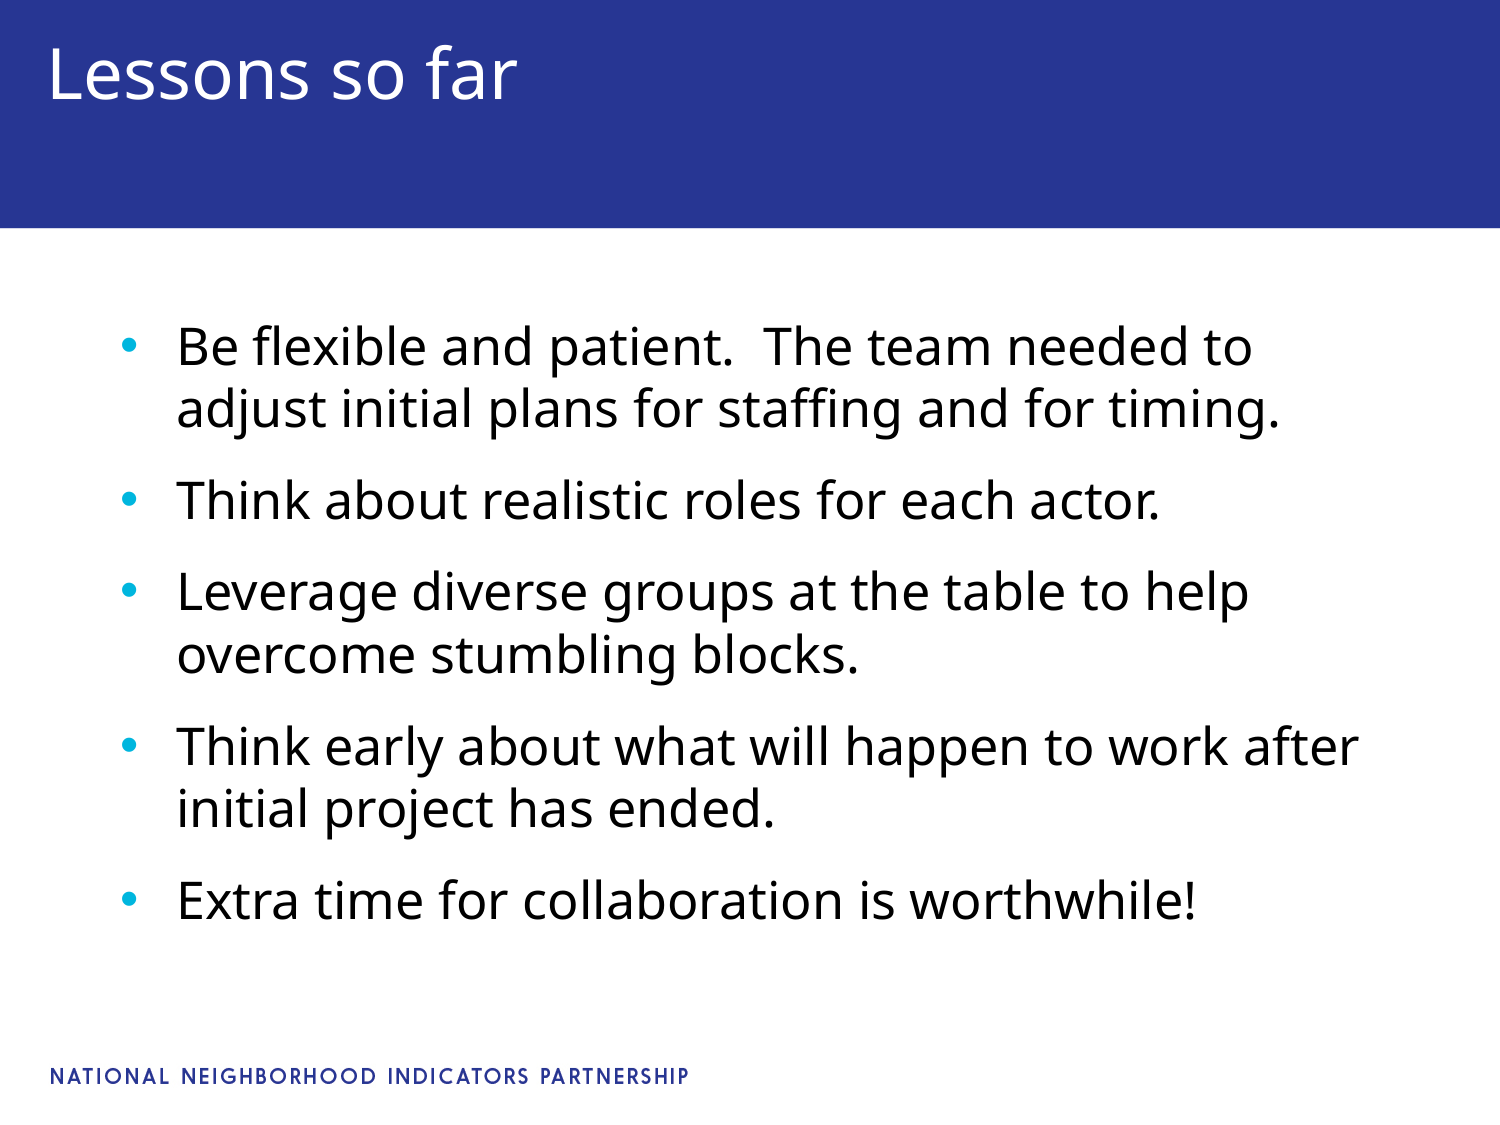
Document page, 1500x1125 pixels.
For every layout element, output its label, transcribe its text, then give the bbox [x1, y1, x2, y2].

list Be flexible and patient. The team needed to adjust initial plans for staffing and for timing. Think about realistic roles for each actor. Leverage diverse groups at the table to help overcome stumbling blocks. Think early about what will happen to work after initial project has ended. Extra time for collaboration is worthwhile! [105, 305, 1379, 996]
title Lessons so far [31, 21, 1471, 198]
picture [0, 0, 1500, 1125]
